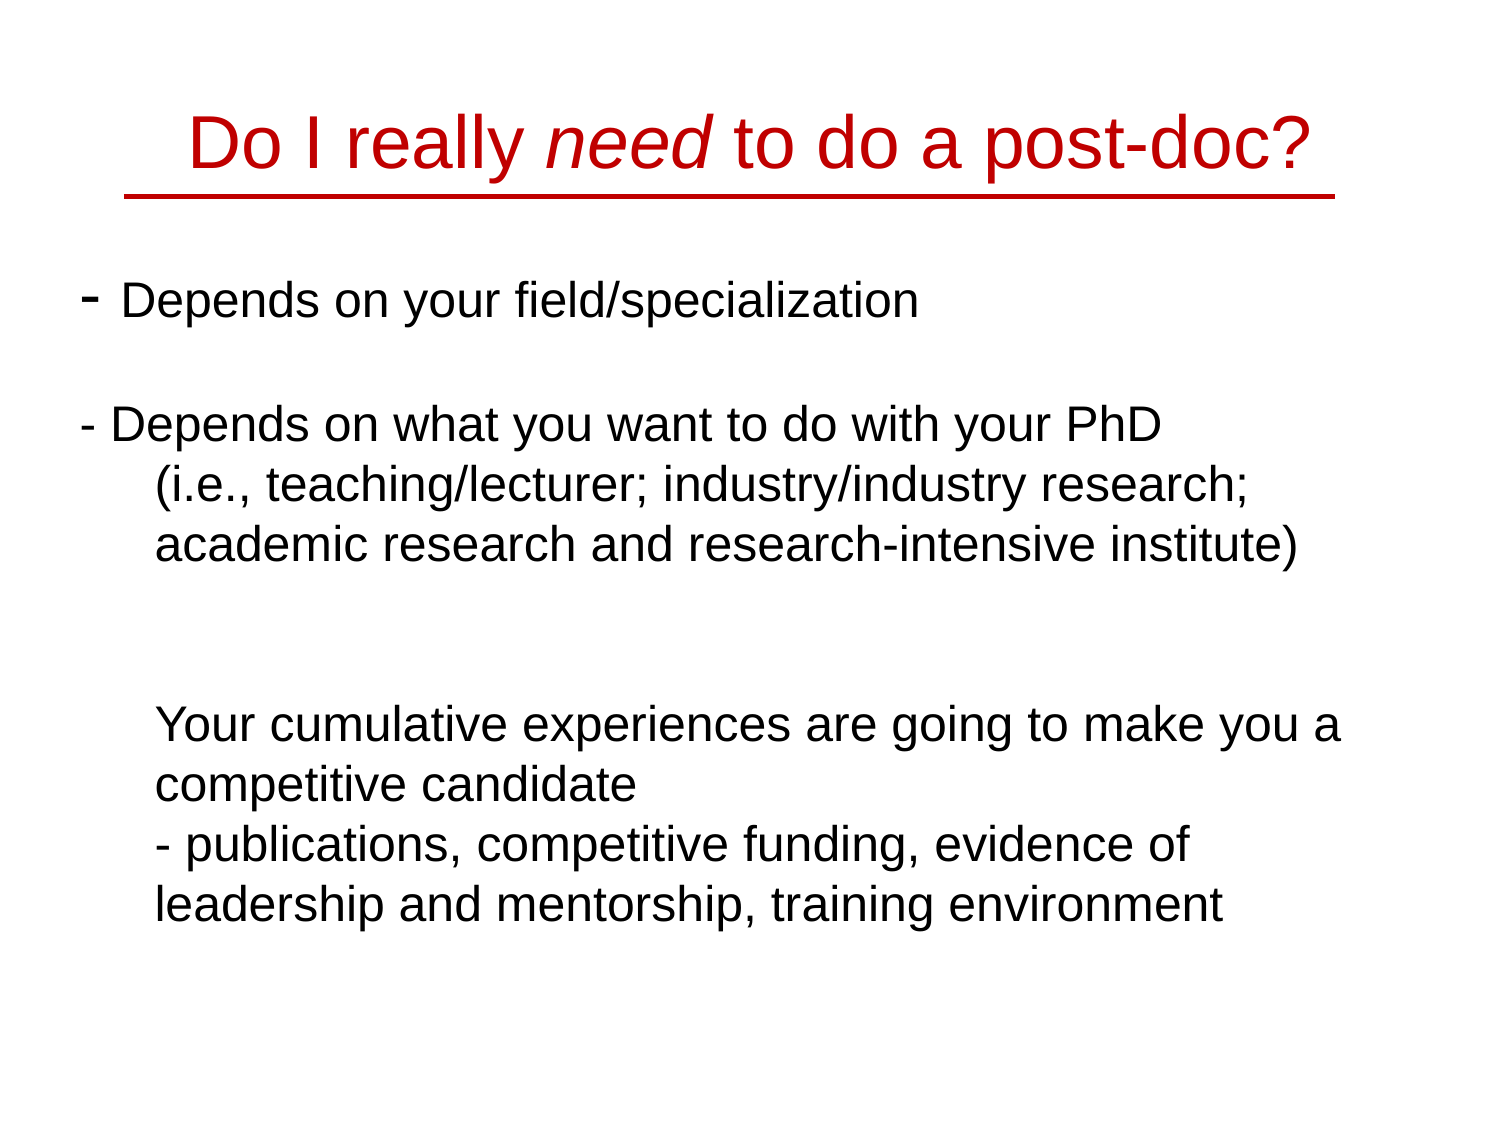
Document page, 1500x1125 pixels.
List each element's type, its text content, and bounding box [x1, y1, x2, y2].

title Do I really need to do a post-doc? [64, 45, 1436, 233]
text_box - Depends on your field/specialization - Depends on what you want to do with your PhD (i.e., teaching/lecturer; industry/industry research; academic research and research-intensive institute) Your cumulative experiences are going to make you a competitive candidate - publications, competitive funding, evidence of leadership and mentorship, training environment [64, 243, 1436, 1019]
